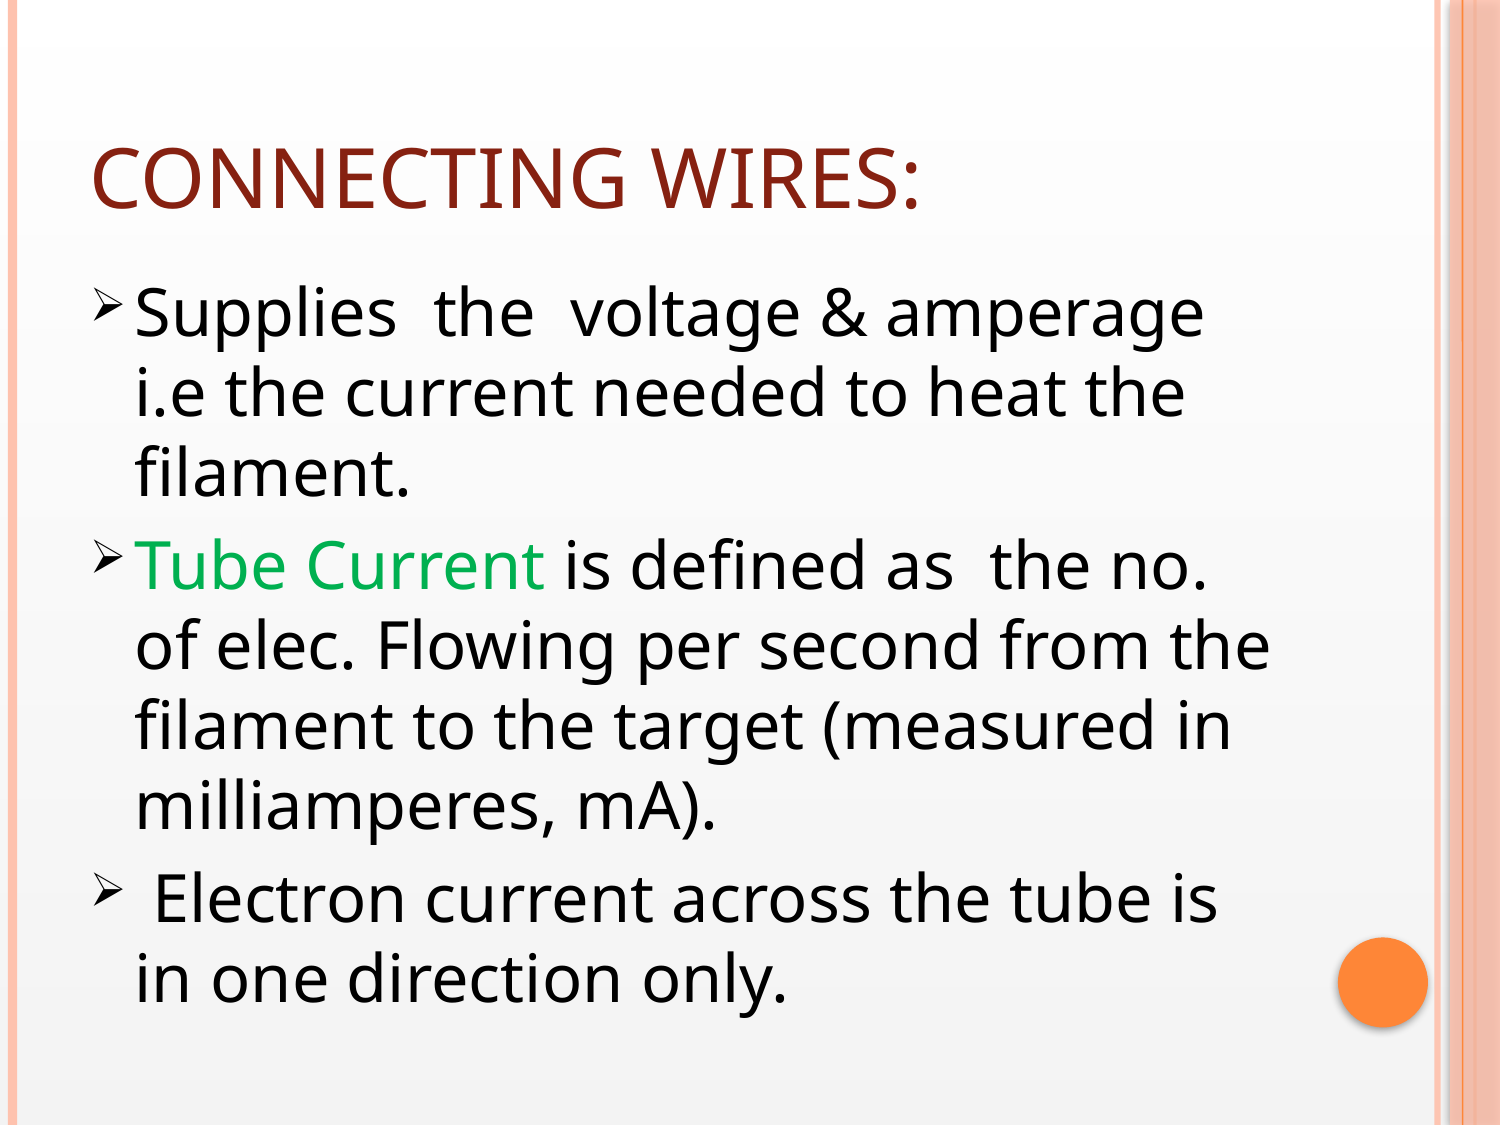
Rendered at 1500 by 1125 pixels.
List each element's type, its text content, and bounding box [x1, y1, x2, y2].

list Supplies the voltage & amperage i.e the current needed to heat the filament. Tube Current is defined as the no. of elec. Flowing per second from the filament to the target (measured in milliamperes, mA). Electron current across the tube is in one direction only. [75, 262, 1300, 1062]
title CONNECTING WIRES: [75, 45, 1300, 233]
